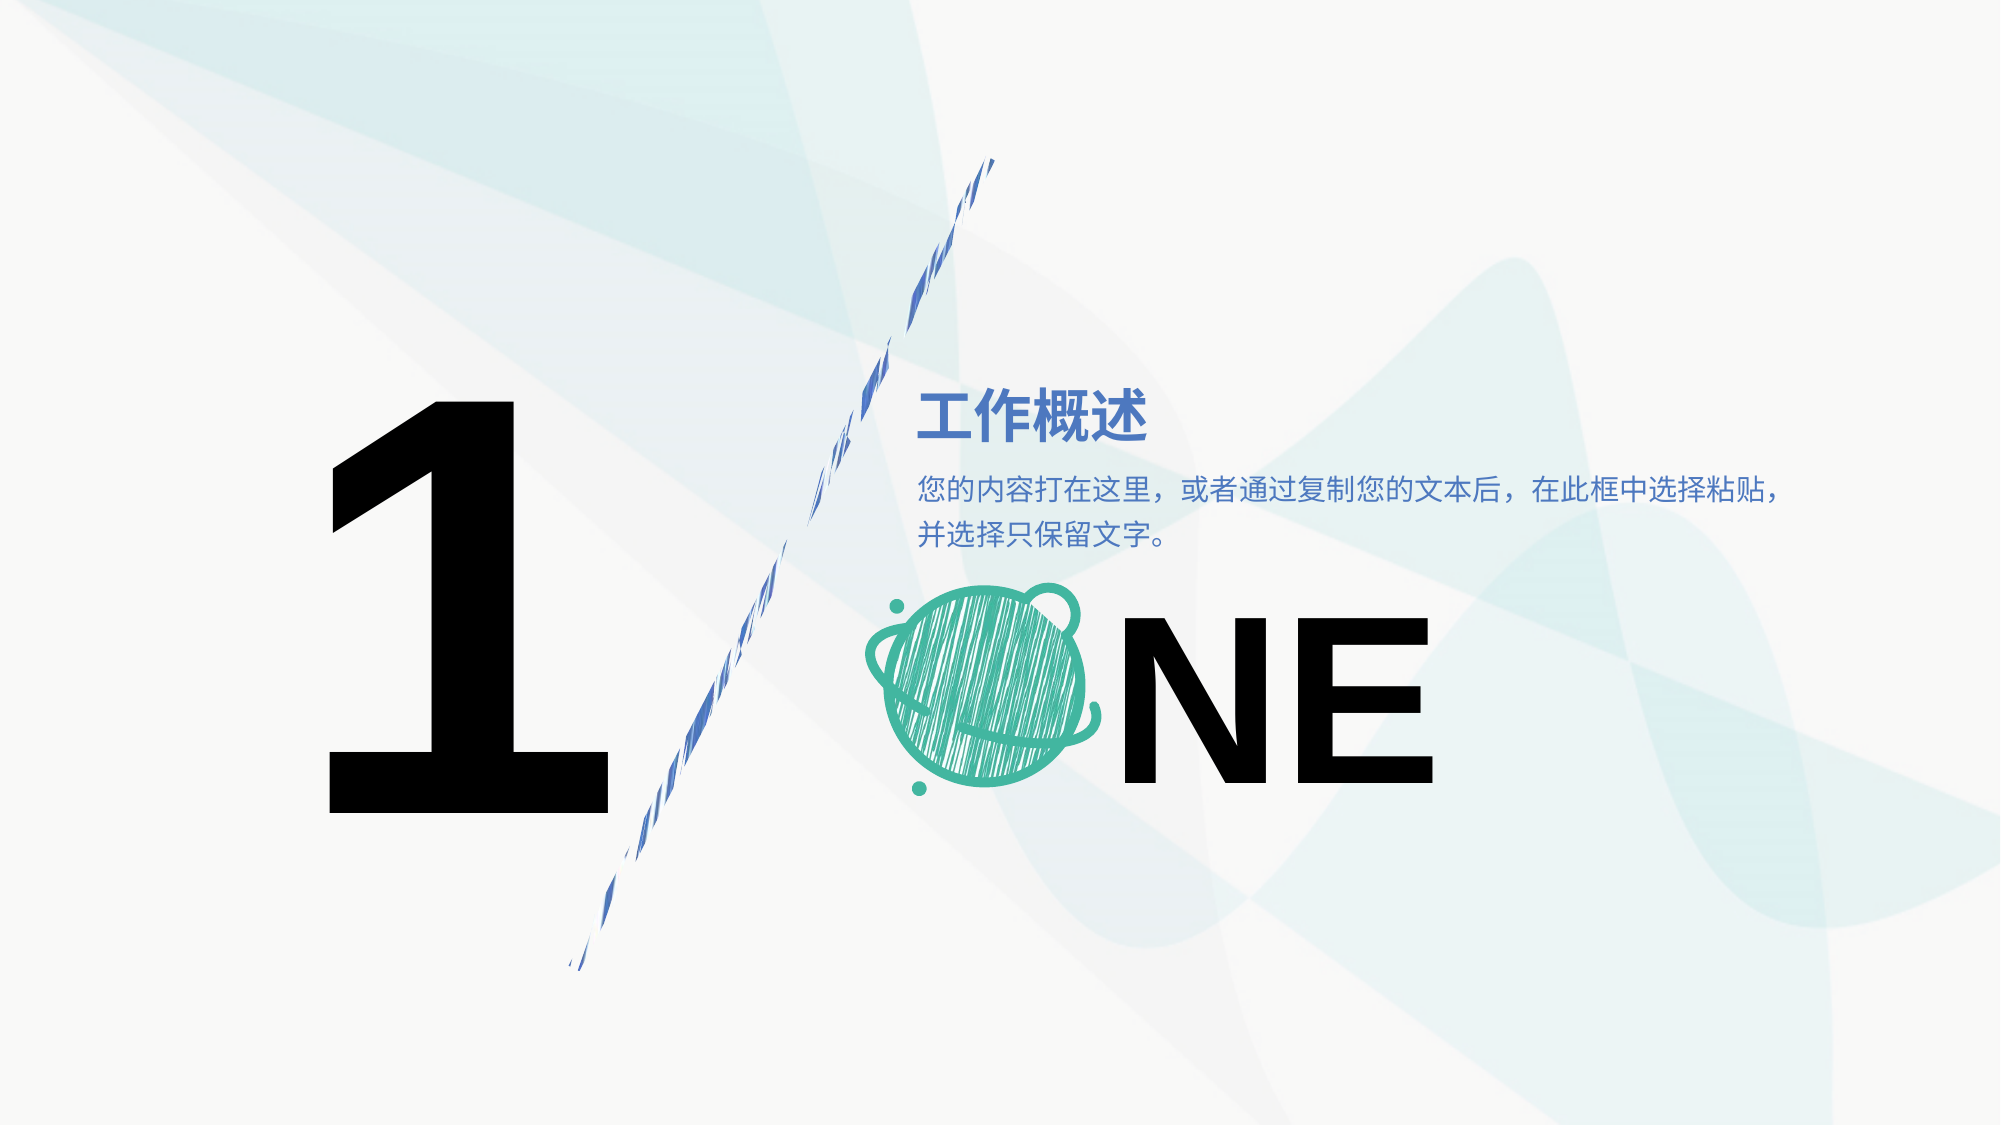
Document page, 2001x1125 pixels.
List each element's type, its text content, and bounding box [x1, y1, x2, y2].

text_box [982, 158, 996, 184]
text_box [577, 845, 631, 972]
text_box [635, 747, 681, 862]
text_box 您的内容打在这里，或者通过复制您的文本后，在此框中选择粘贴，并选择只保留文字。 [902, 453, 1810, 559]
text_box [864, 587, 1098, 792]
picture [0, 0, 2001, 1125]
text_box [860, 335, 892, 423]
text_box [679, 539, 788, 777]
text_box NE [1095, 559, 1458, 839]
text_box 工作概述 [900, 371, 1164, 457]
text_box [807, 409, 854, 527]
text_box [903, 155, 987, 340]
text_box 1 [277, 208, 640, 941]
